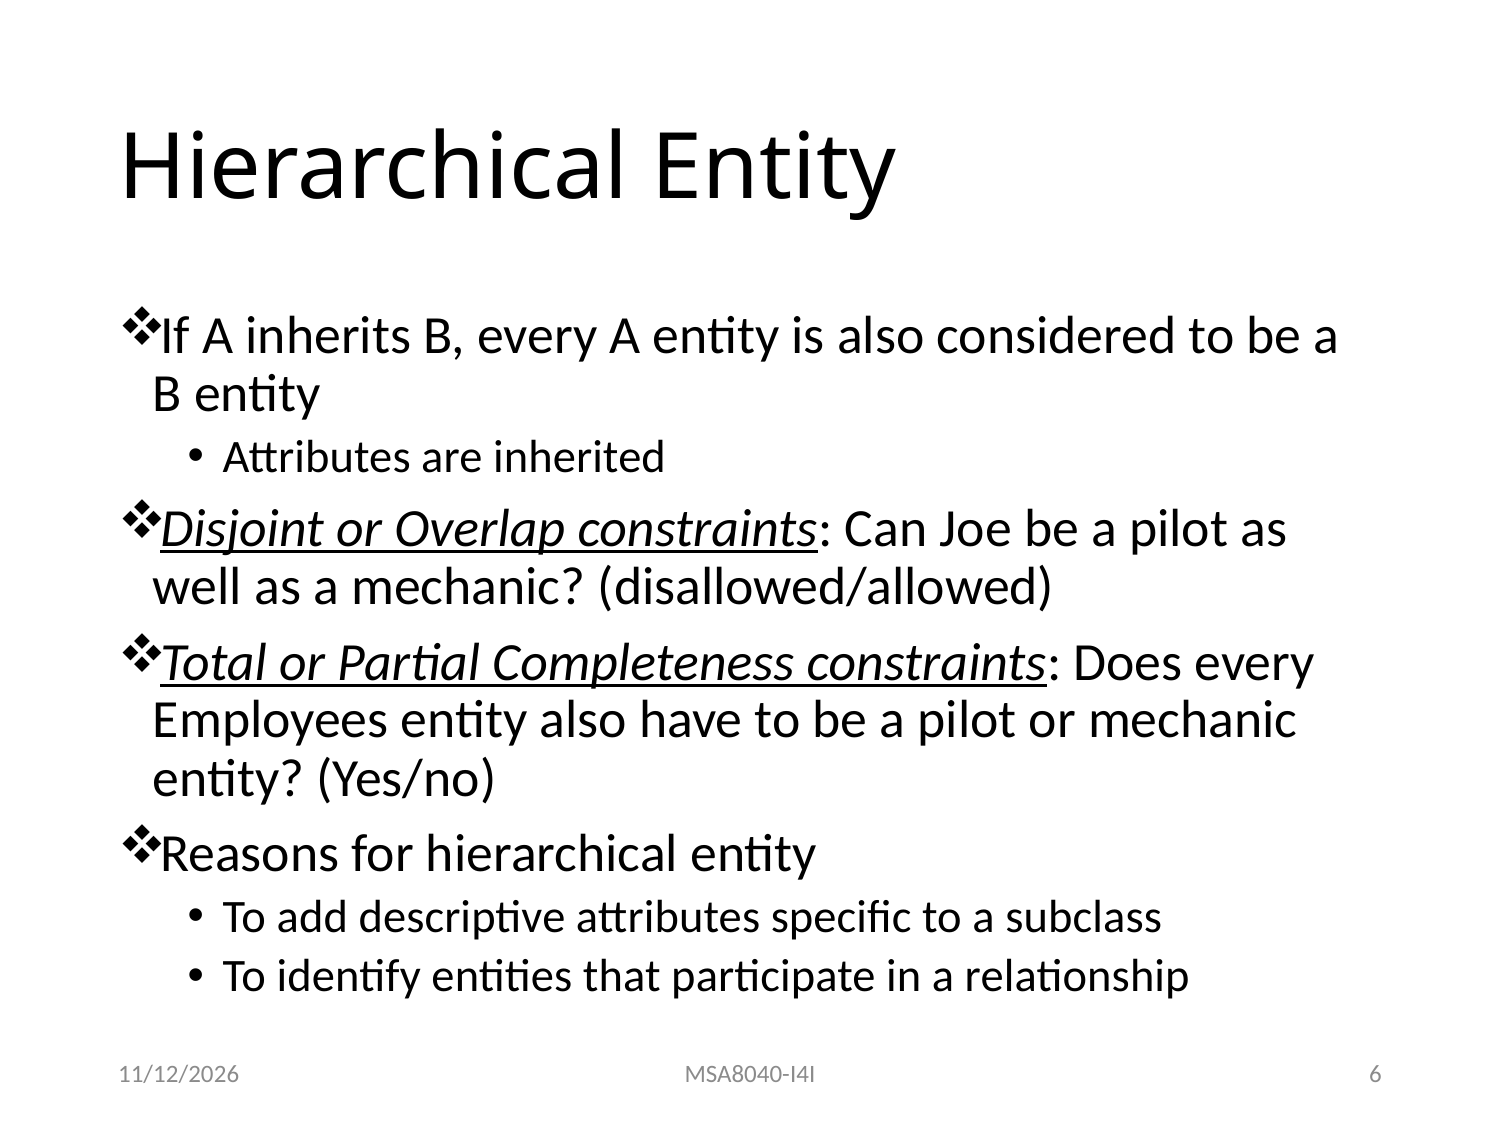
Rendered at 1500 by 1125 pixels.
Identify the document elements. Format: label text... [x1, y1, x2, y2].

list If A inherits B, every A entity is also considered to be a B entity Attributes are inherited Disjoint or Overlap constraints: Can Joe be a pilot as well as a mechanic? (disallowed/allowed) Total or Partial Completeness constraints: Does every Employees entity also have to be a pilot or mechanic entity? (Yes/no) Reasons for hierarchical entity To add descriptive attributes specific to a subclass To identify entities that participate in a relationship [103, 299, 1397, 1014]
title Hierarchical Entity [103, 59, 1397, 278]
slide_number 6 [1059, 1042, 1397, 1103]
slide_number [103, 1042, 441, 1103]
footer MSA8040-I4I [496, 1042, 1004, 1103]
